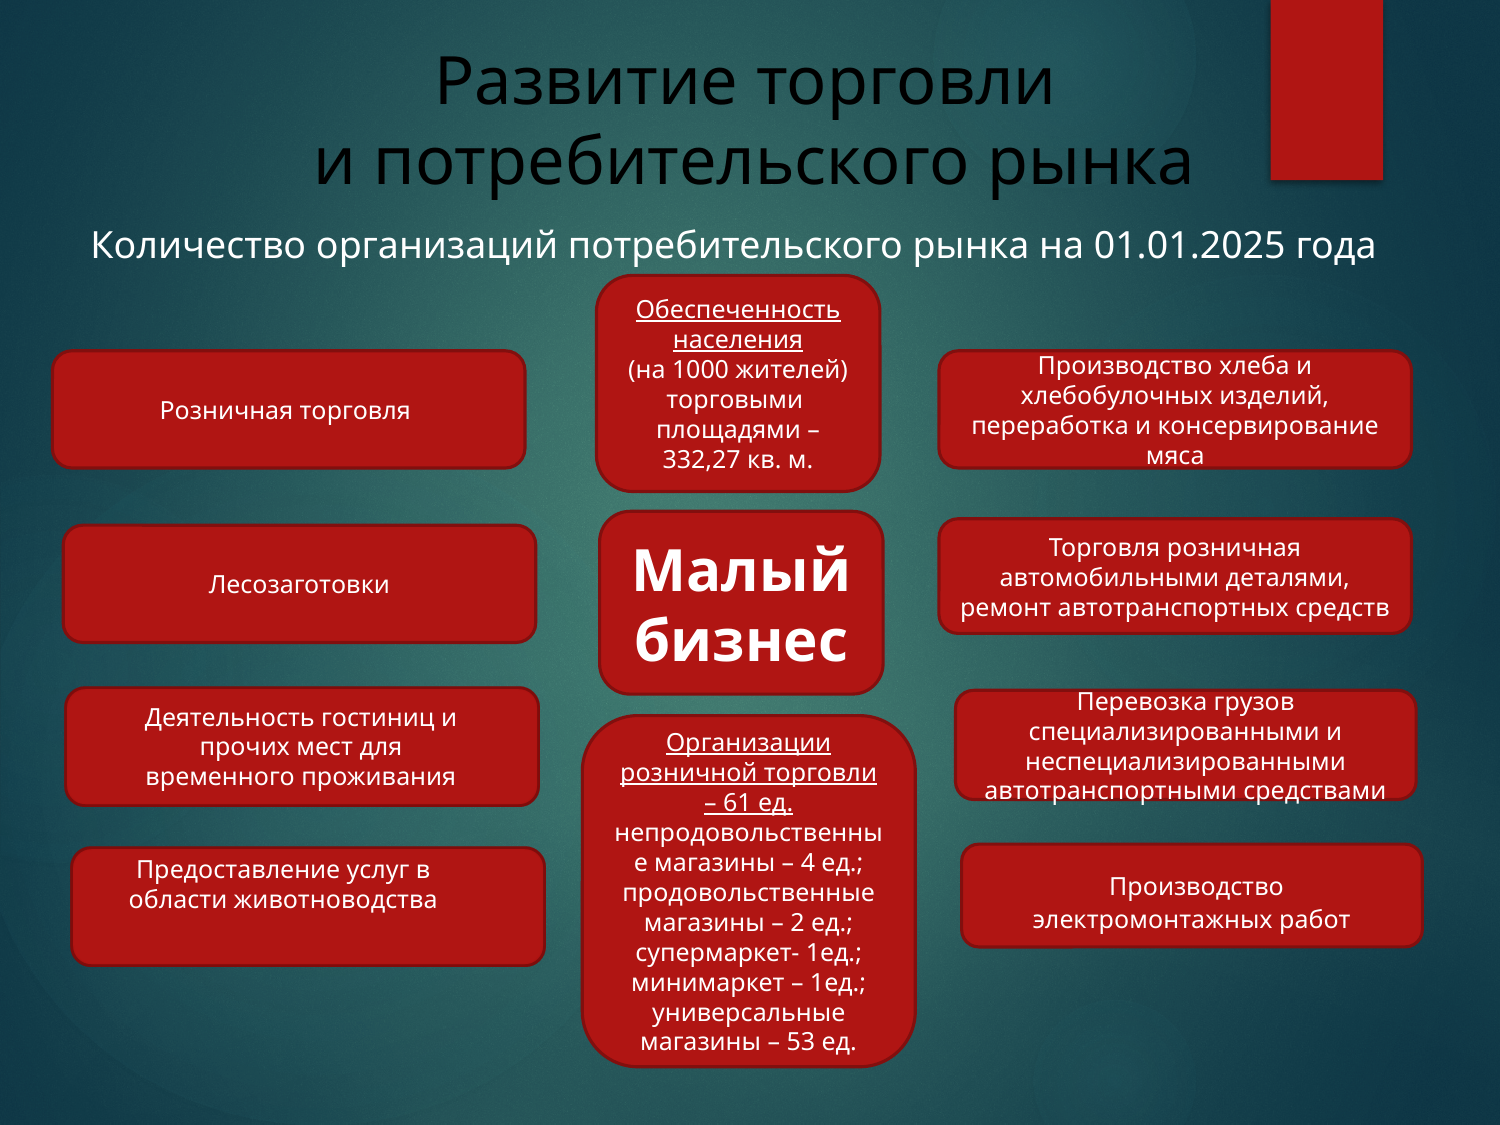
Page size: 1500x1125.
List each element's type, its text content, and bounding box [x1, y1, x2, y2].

title Развитие торговли и потребительского рынка [79, 30, 1430, 190]
text_box Лесозаготовки [61, 523, 538, 645]
text_box Перевозка грузов специализированными и неспециализированными автотранспортными средствами [953, 688, 1418, 802]
text_box Розничная торговля [50, 349, 527, 470]
text_box Производство хлеба и хлебобулочных изделий, переработка и консервирование мяса [937, 349, 1414, 470]
text_box Обеспеченность населения (на 1000 жителей) торговыми площадями – 332,27 кв. м. [594, 273, 882, 494]
list Количество организаций потребительского рынка на 01.01.2025 года [75, 213, 1426, 1125]
text_box Малый бизнес [598, 509, 885, 696]
text_box Производство электромонтажных работ [960, 842, 1424, 949]
text_box Организации розничной торговли – 61 ед. непродовольственные магазины – 4 ед.; продовольственные магазины – 2 ед.; супермаркет- 1ед.; минимаркет – 1ед.; универсальные магазины – 53 ед. [580, 714, 917, 1069]
picture [70, 845, 546, 967]
picture [64, 686, 541, 807]
text_box Торговля розничная автомобильными деталями, ремонт автотранспортных средств [937, 517, 1414, 635]
